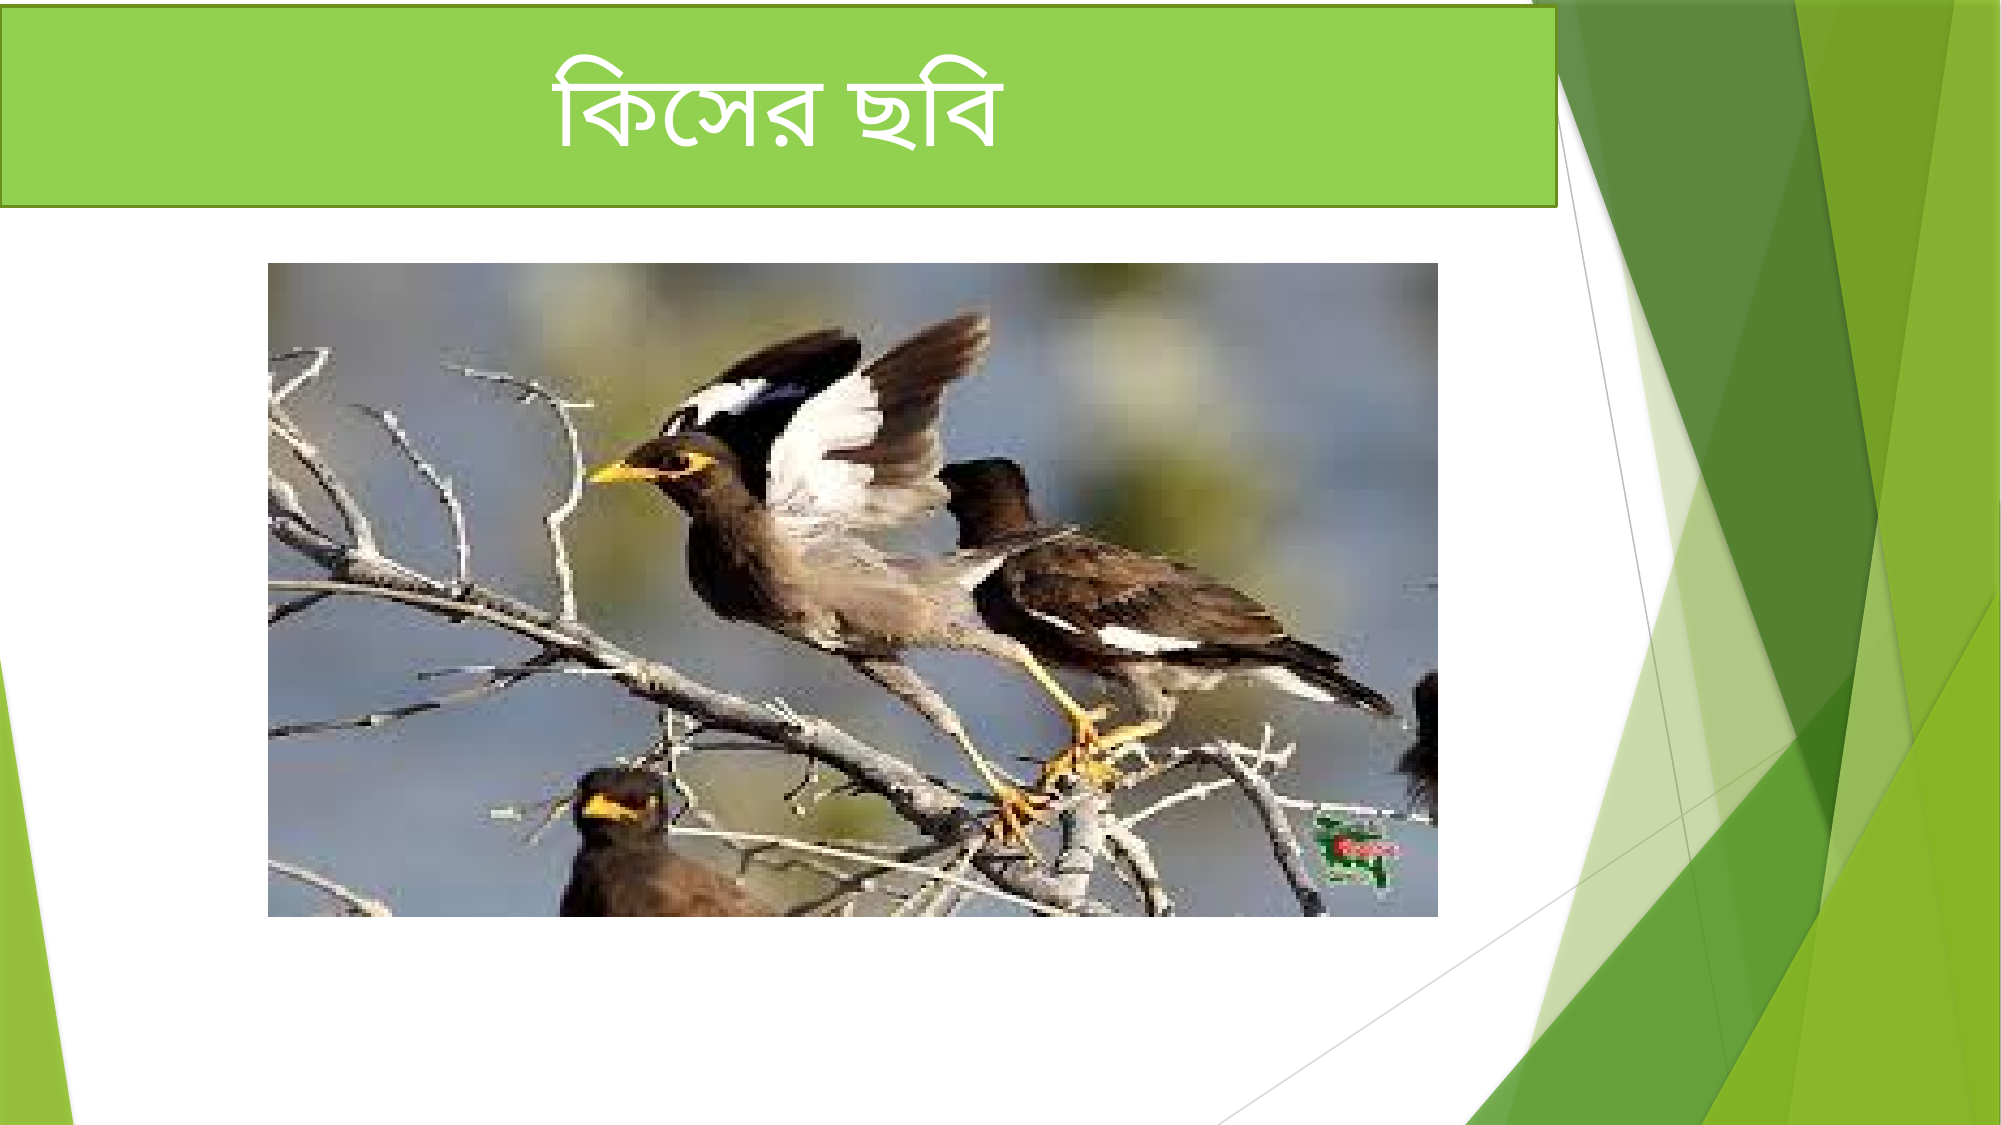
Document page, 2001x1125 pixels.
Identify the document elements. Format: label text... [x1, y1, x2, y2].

picture [267, 262, 1438, 917]
text_box কিসের ছবি [0, 4, 1558, 208]
text_box [25, 0, 76, 4]
